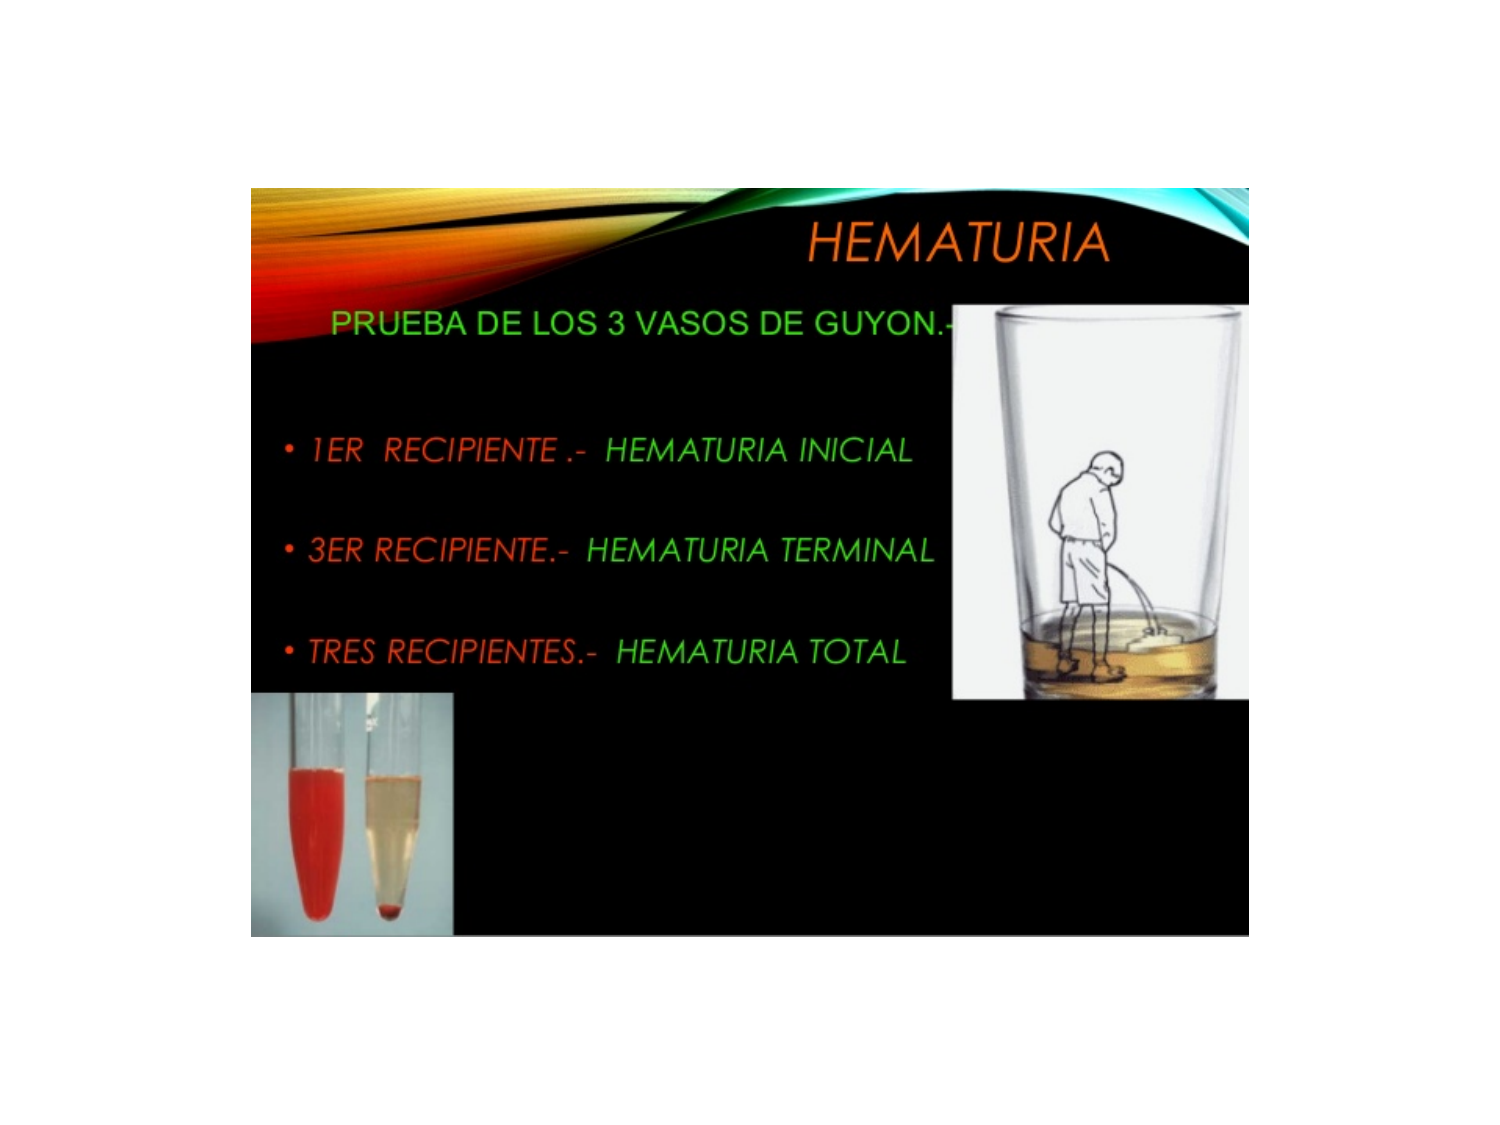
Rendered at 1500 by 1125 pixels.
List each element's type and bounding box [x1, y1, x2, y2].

picture [251, 187, 1249, 937]
